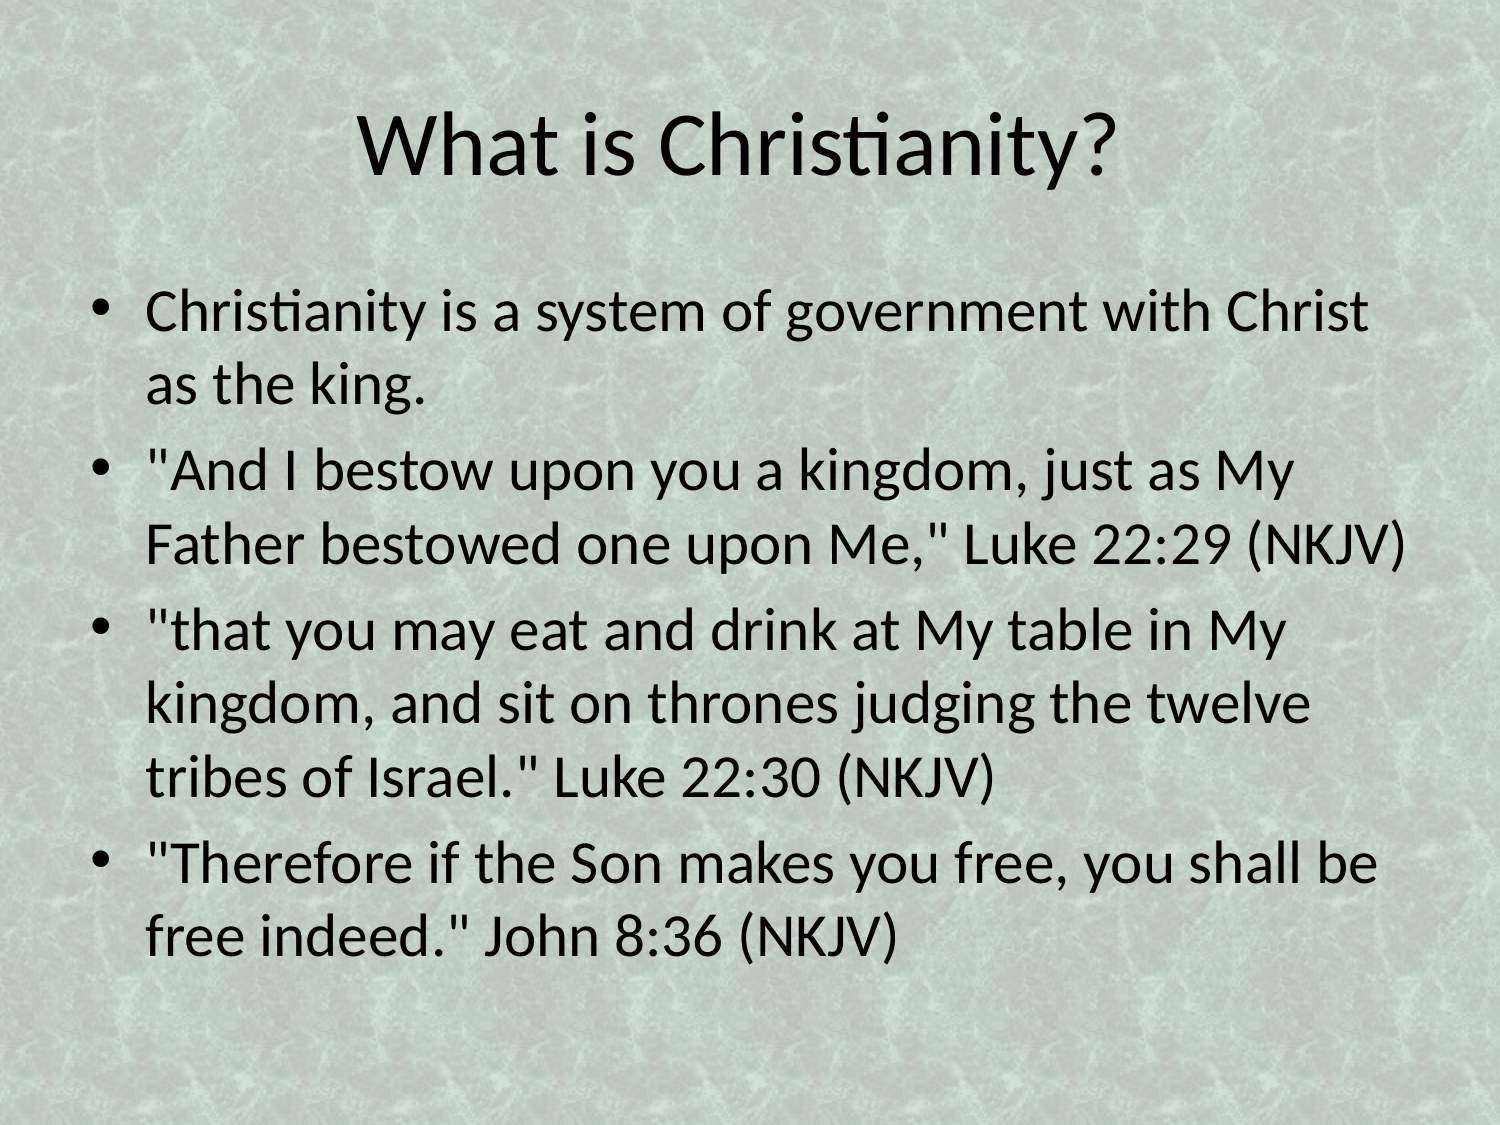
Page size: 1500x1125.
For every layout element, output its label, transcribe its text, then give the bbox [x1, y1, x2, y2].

list Christianity is a system of government with Christ as the king. "And I bestow upon you a kingdom, just as My Father bestowed one upon Me," Luke 22:29 (NKJV) "that you may eat and drink at My table in My kingdom, and sit on thrones judging the twelve tribes of Israel." Luke 22:30 (NKJV) "Therefore if the Son makes you free, you shall be free indeed." John 8:36 (NKJV) [75, 262, 1425, 1005]
title What is Christianity? [75, 45, 1425, 233]
